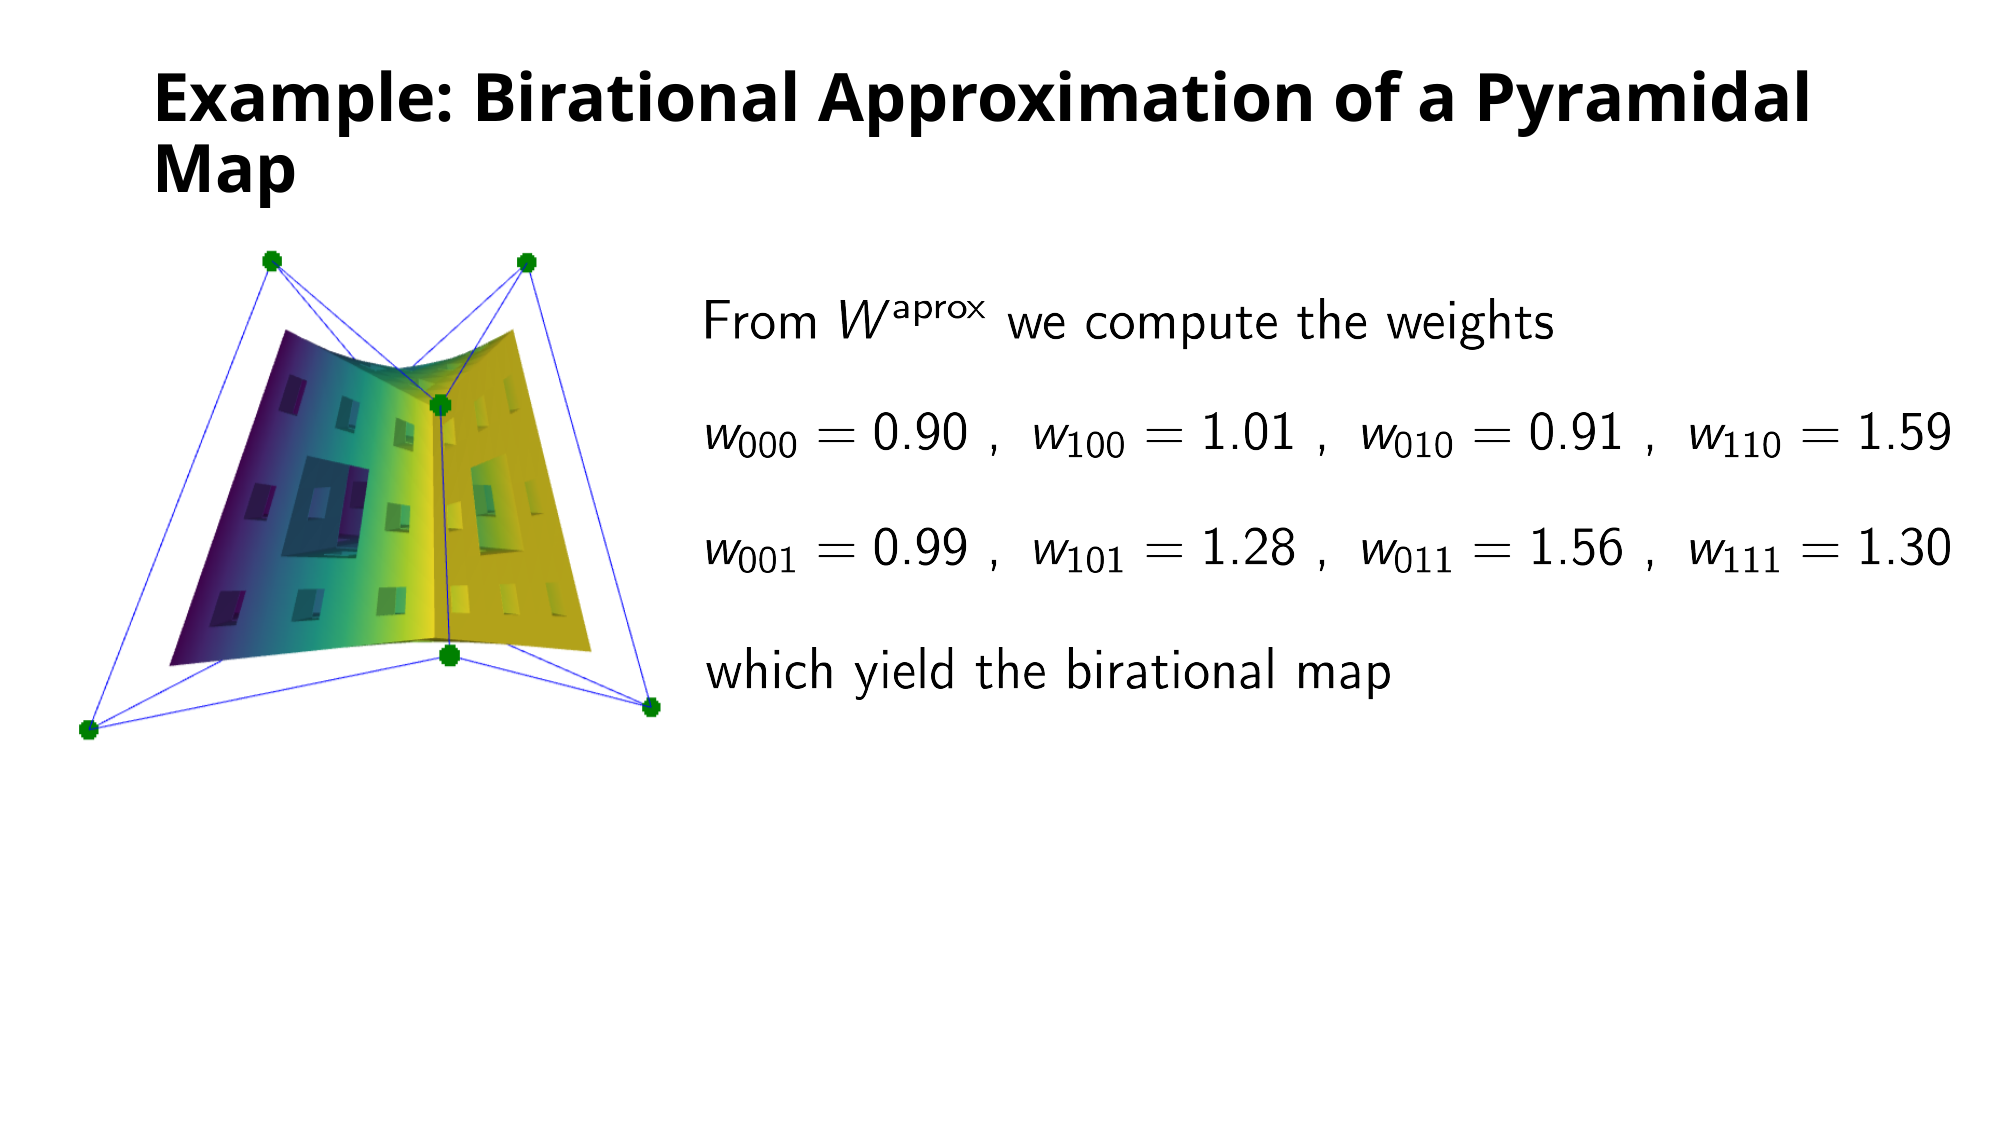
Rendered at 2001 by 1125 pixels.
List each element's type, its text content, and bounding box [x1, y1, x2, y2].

picture [706, 647, 1390, 700]
title Example: Birational Approximation of a Pyramidal Map [137, 59, 1863, 211]
picture [706, 298, 1553, 350]
picture [50, 226, 694, 760]
picture [706, 412, 1950, 573]
